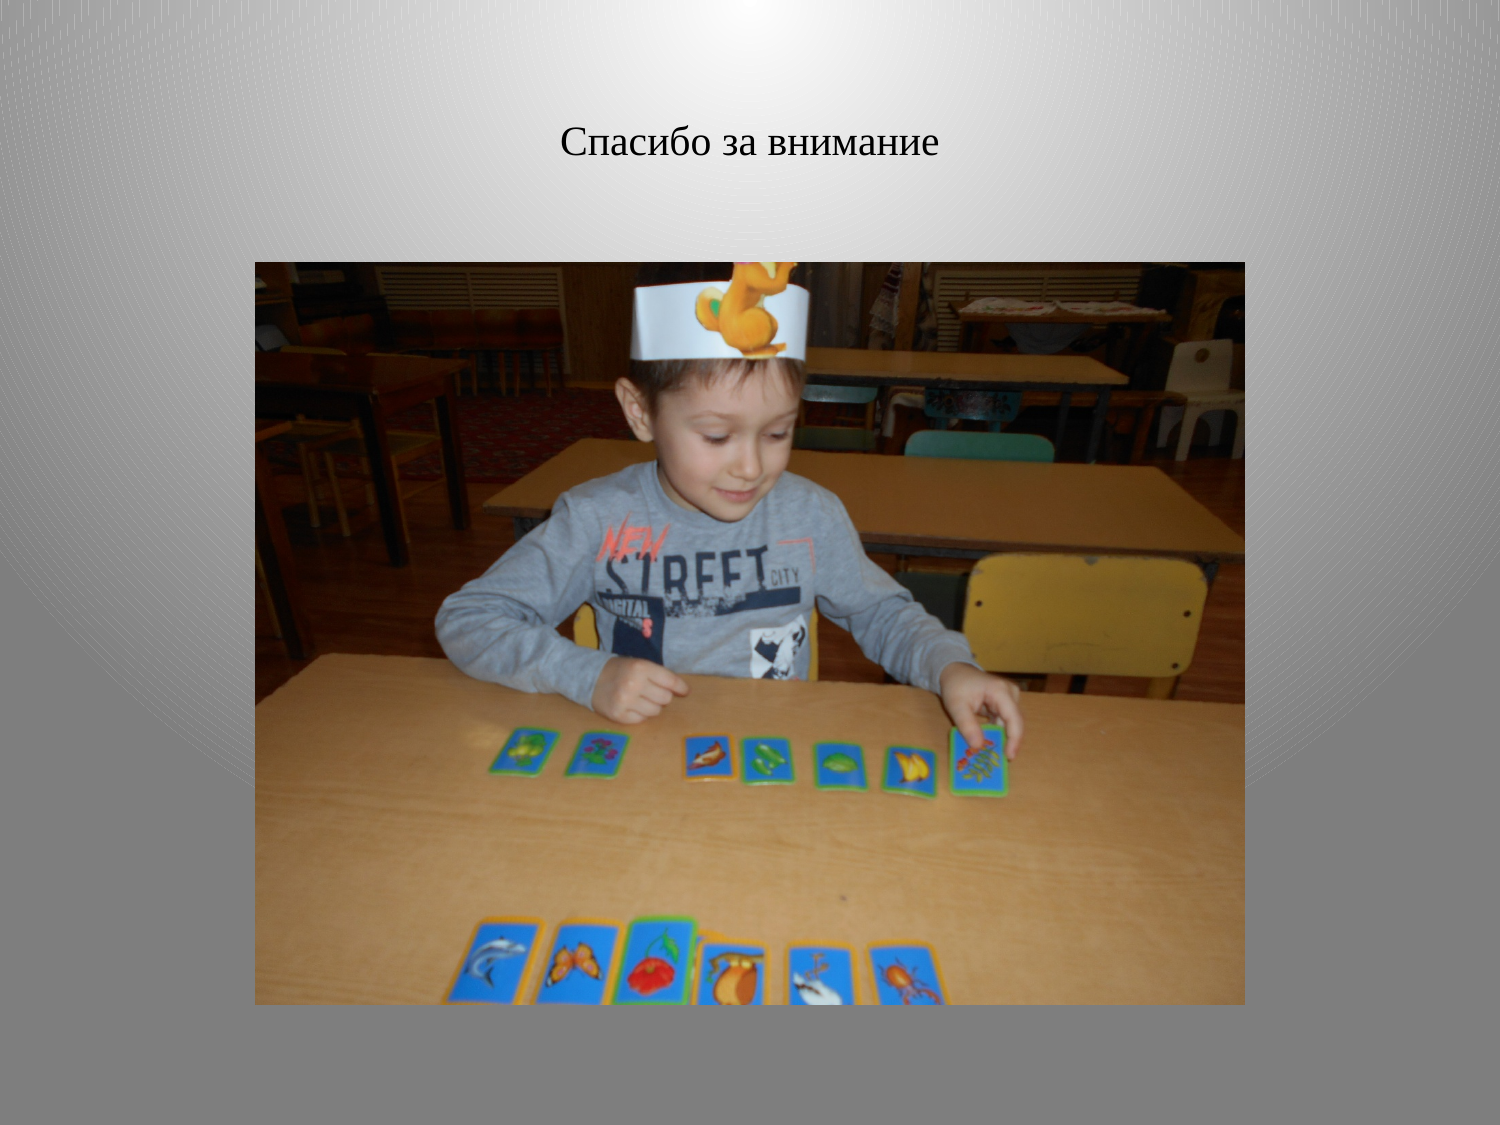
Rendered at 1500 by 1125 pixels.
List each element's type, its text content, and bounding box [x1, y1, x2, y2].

title Спасибо за внимание [75, 45, 1425, 233]
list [254, 262, 1246, 1006]
